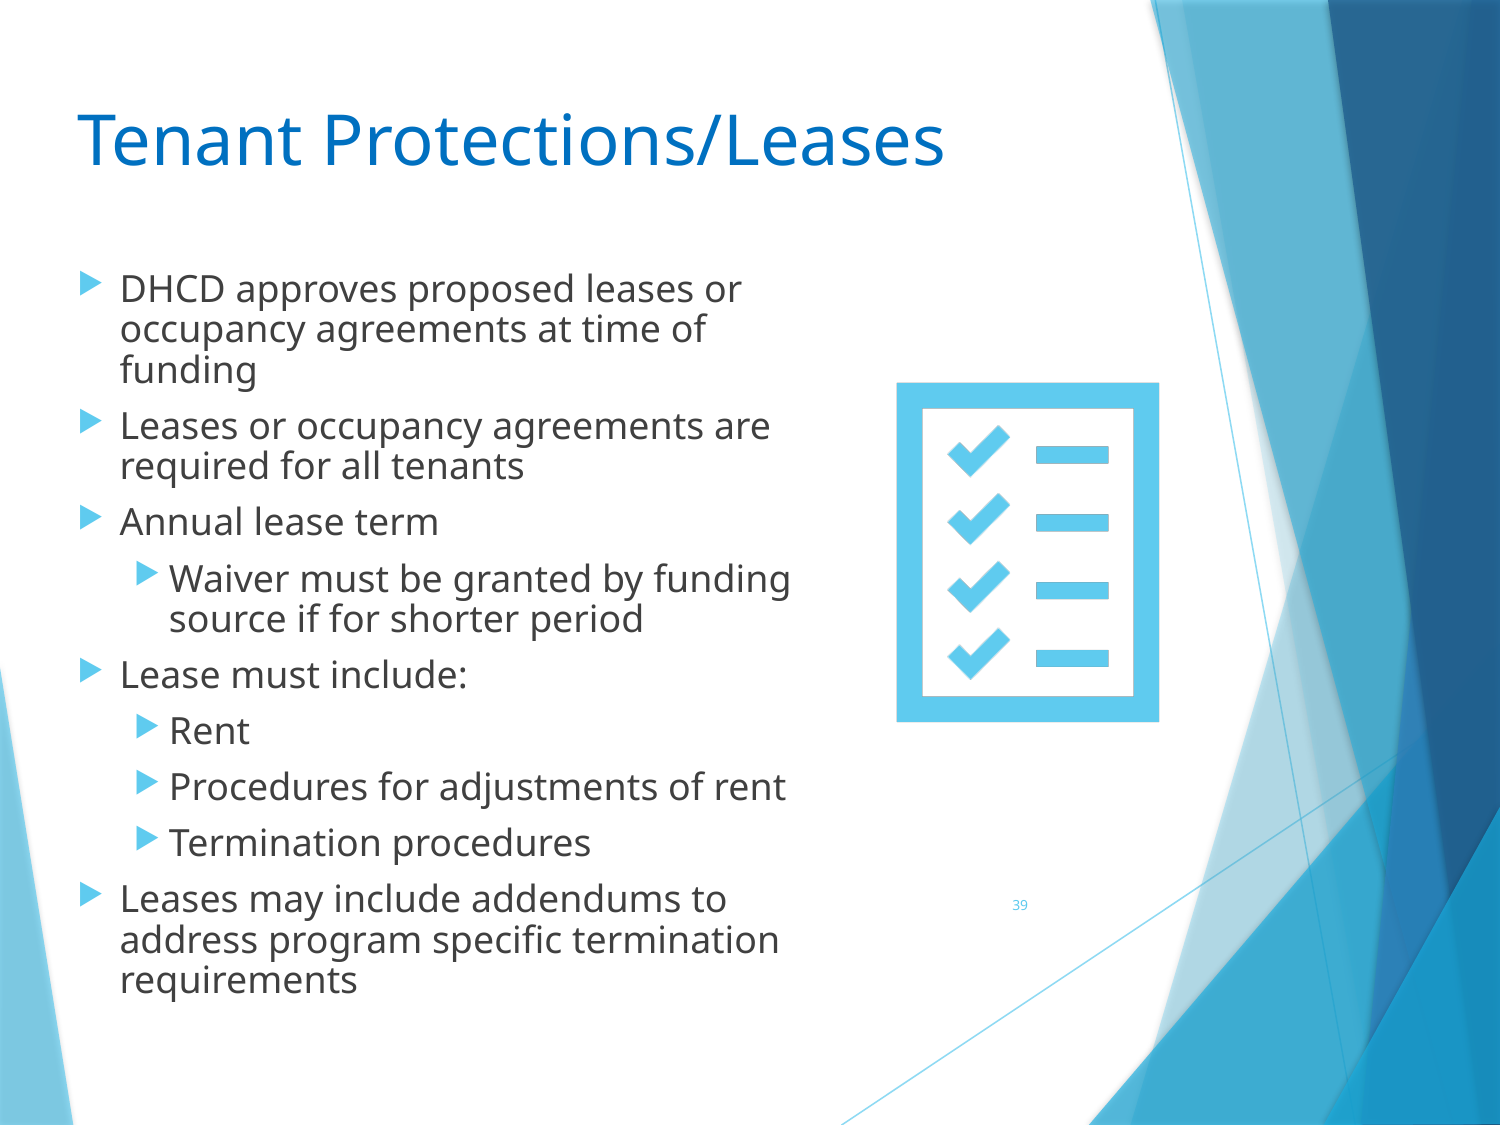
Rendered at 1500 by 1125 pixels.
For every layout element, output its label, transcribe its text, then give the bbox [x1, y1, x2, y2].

slide_number 39 [980, 883, 1044, 929]
list DHCD approves proposed leases or occupancy agreements at time of funding Leases or occupancy agreements are required for all tenants Annual lease term Waiver must be granted by funding source if for shorter period Lease must include: Rent Procedures for adjustments of rent Termination procedures Leases may include addendums to address program specific termination requirements [62, 262, 838, 1113]
title Tenant Protections/Leases [62, 87, 981, 250]
picture [824, 349, 1232, 757]
